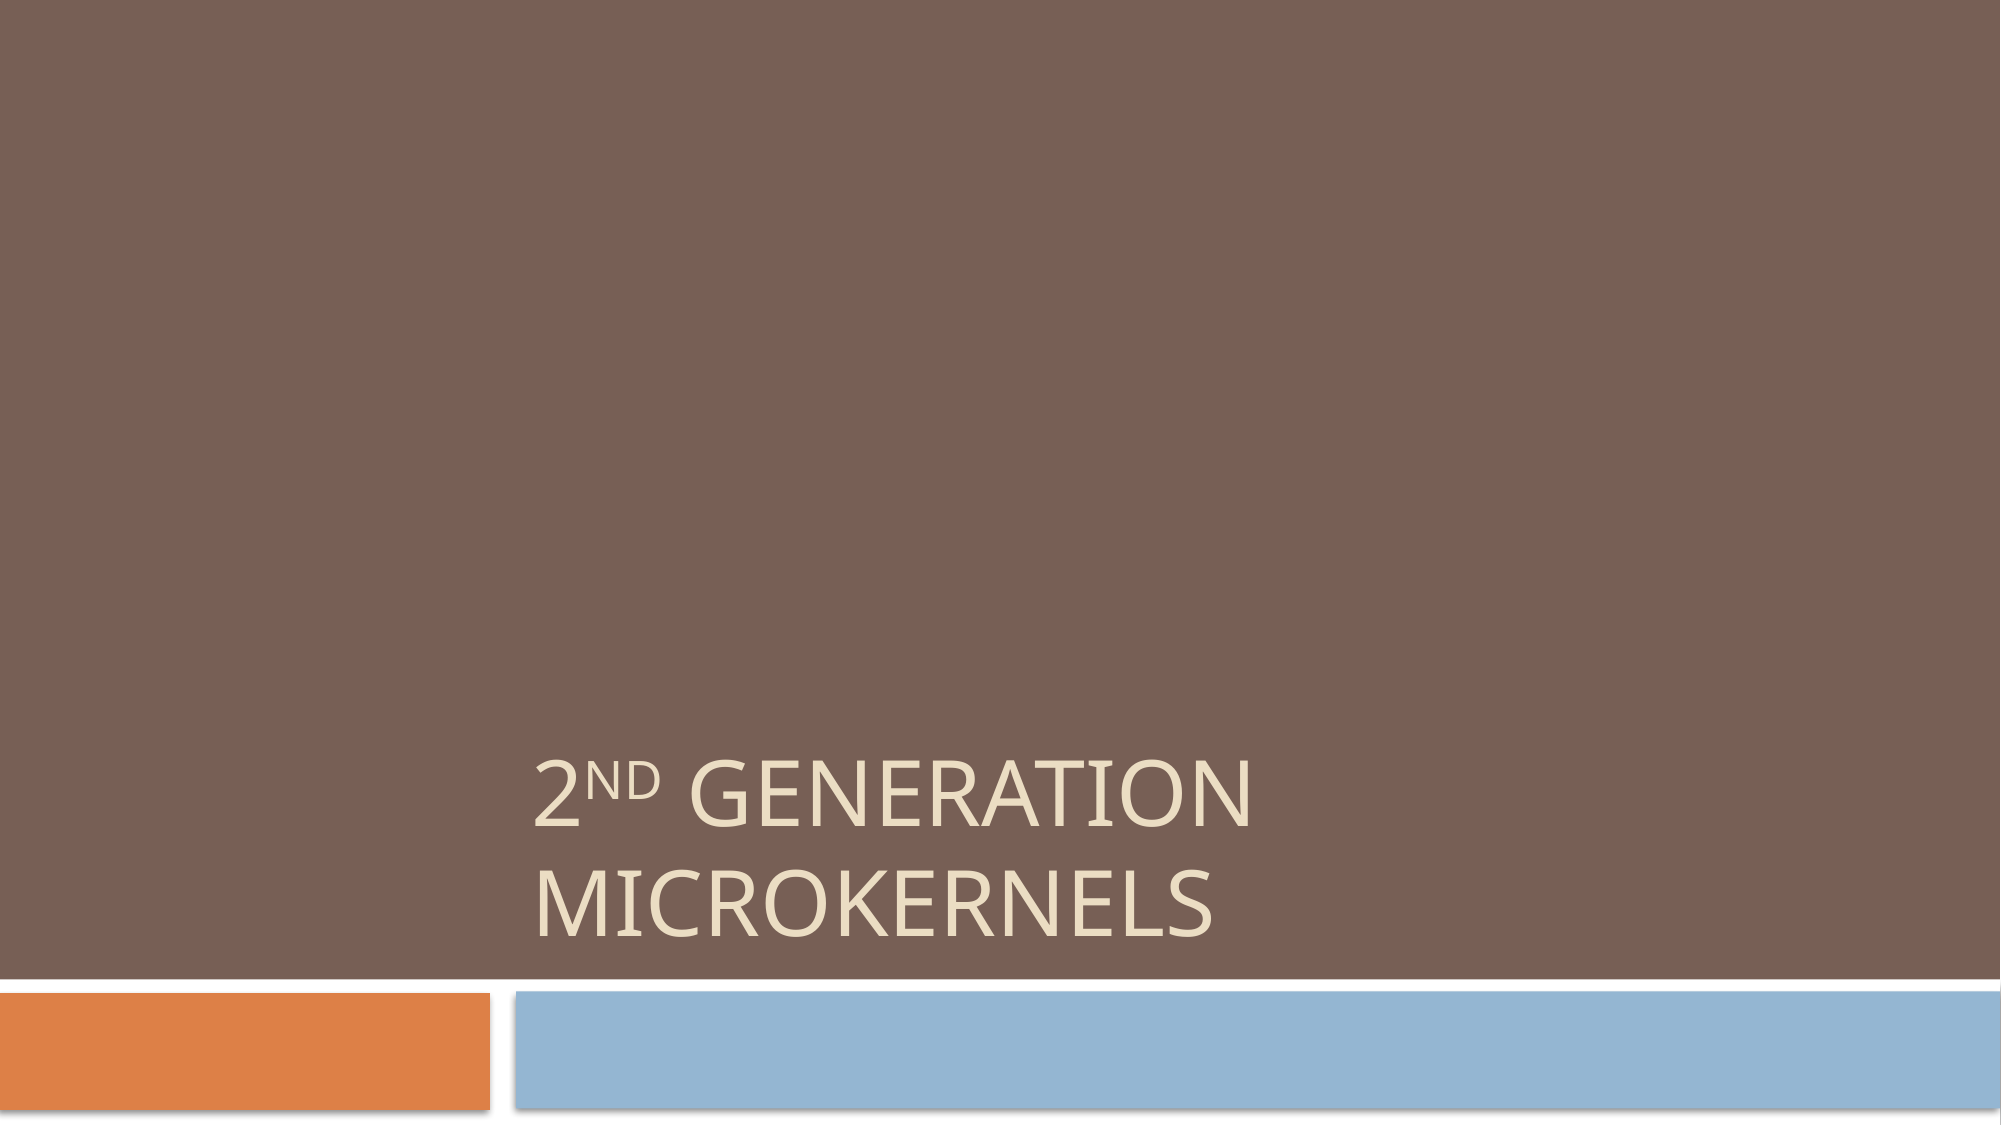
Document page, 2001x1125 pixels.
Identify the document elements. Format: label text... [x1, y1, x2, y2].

title 2nd Generation Microkernels [516, 662, 1934, 963]
